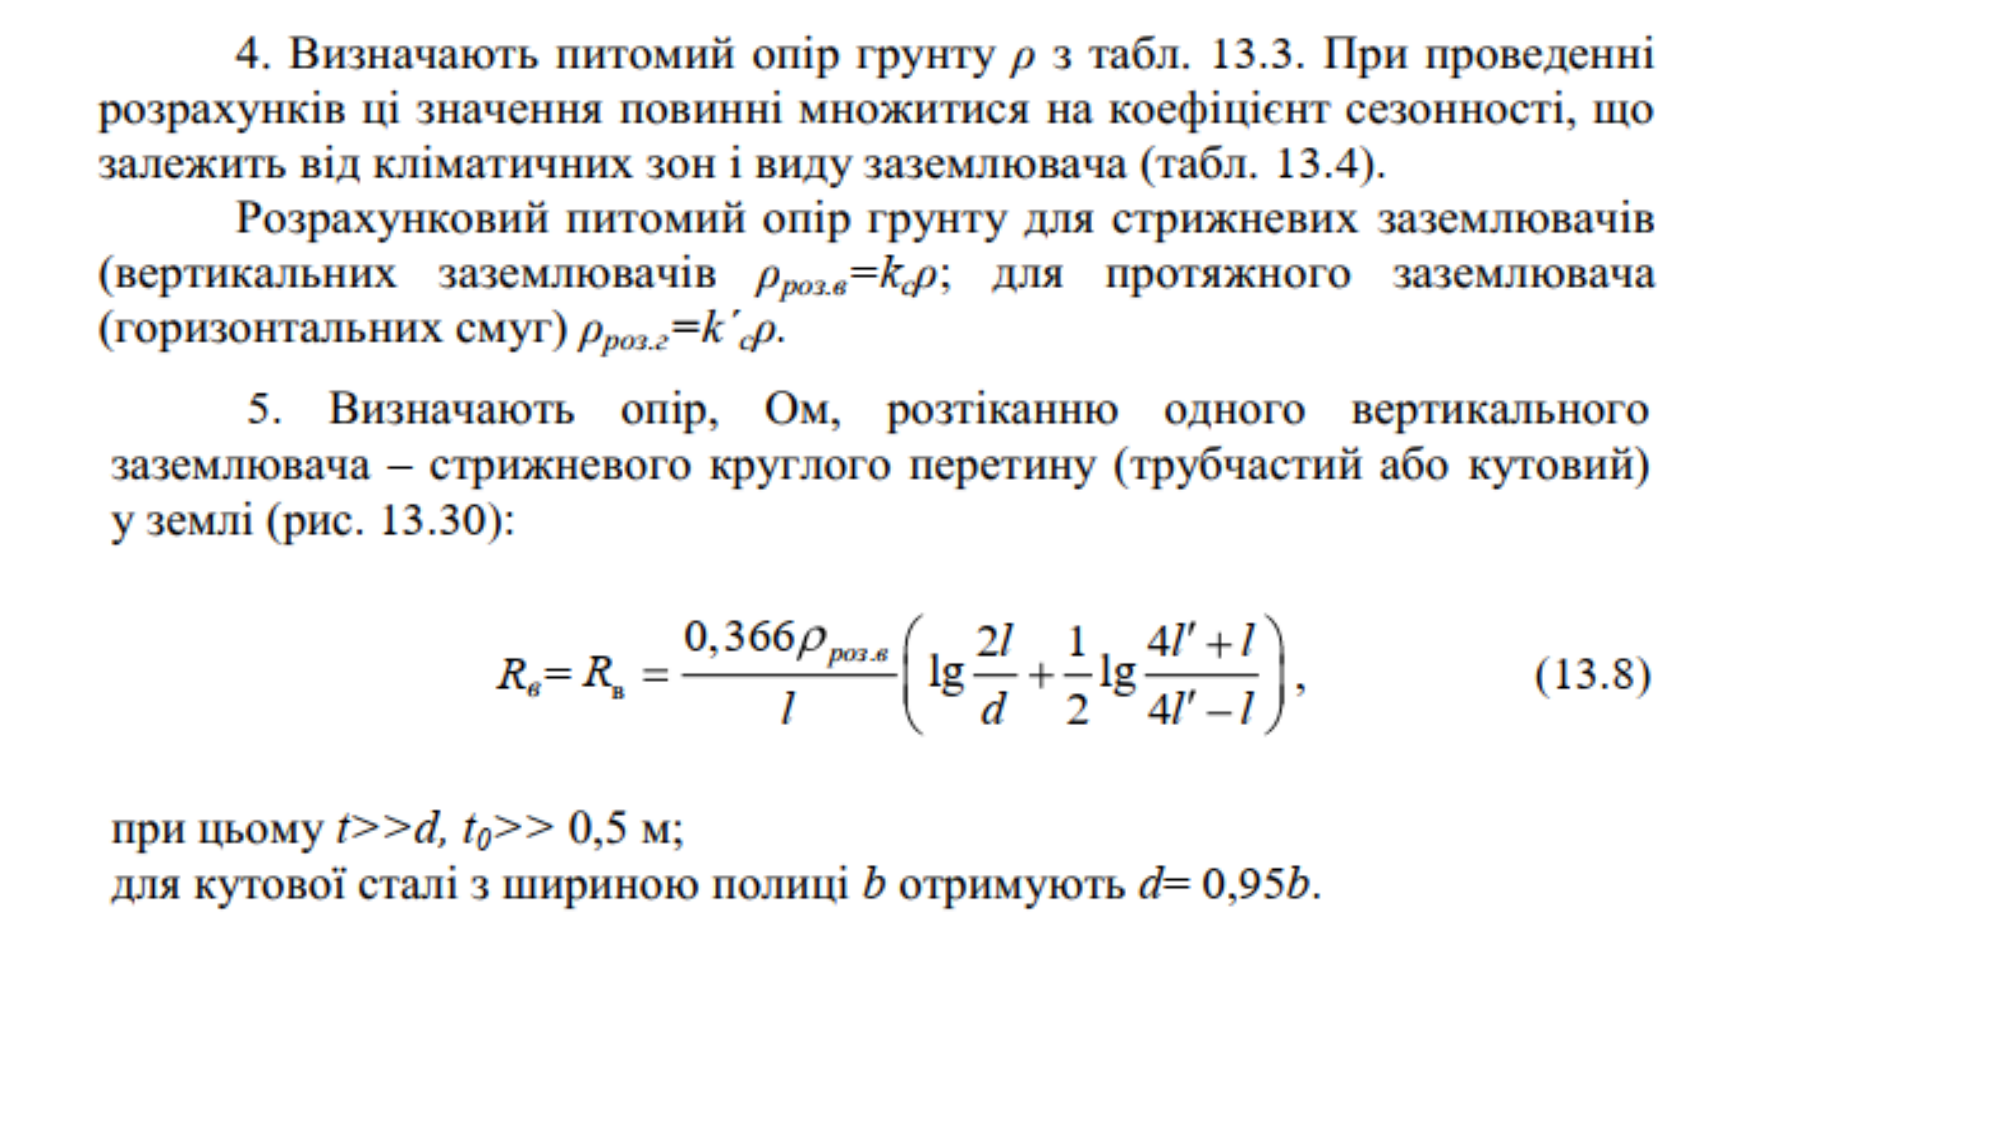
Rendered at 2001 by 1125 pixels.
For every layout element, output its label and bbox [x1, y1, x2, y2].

list [35, 27, 1714, 376]
picture [83, 375, 1714, 916]
